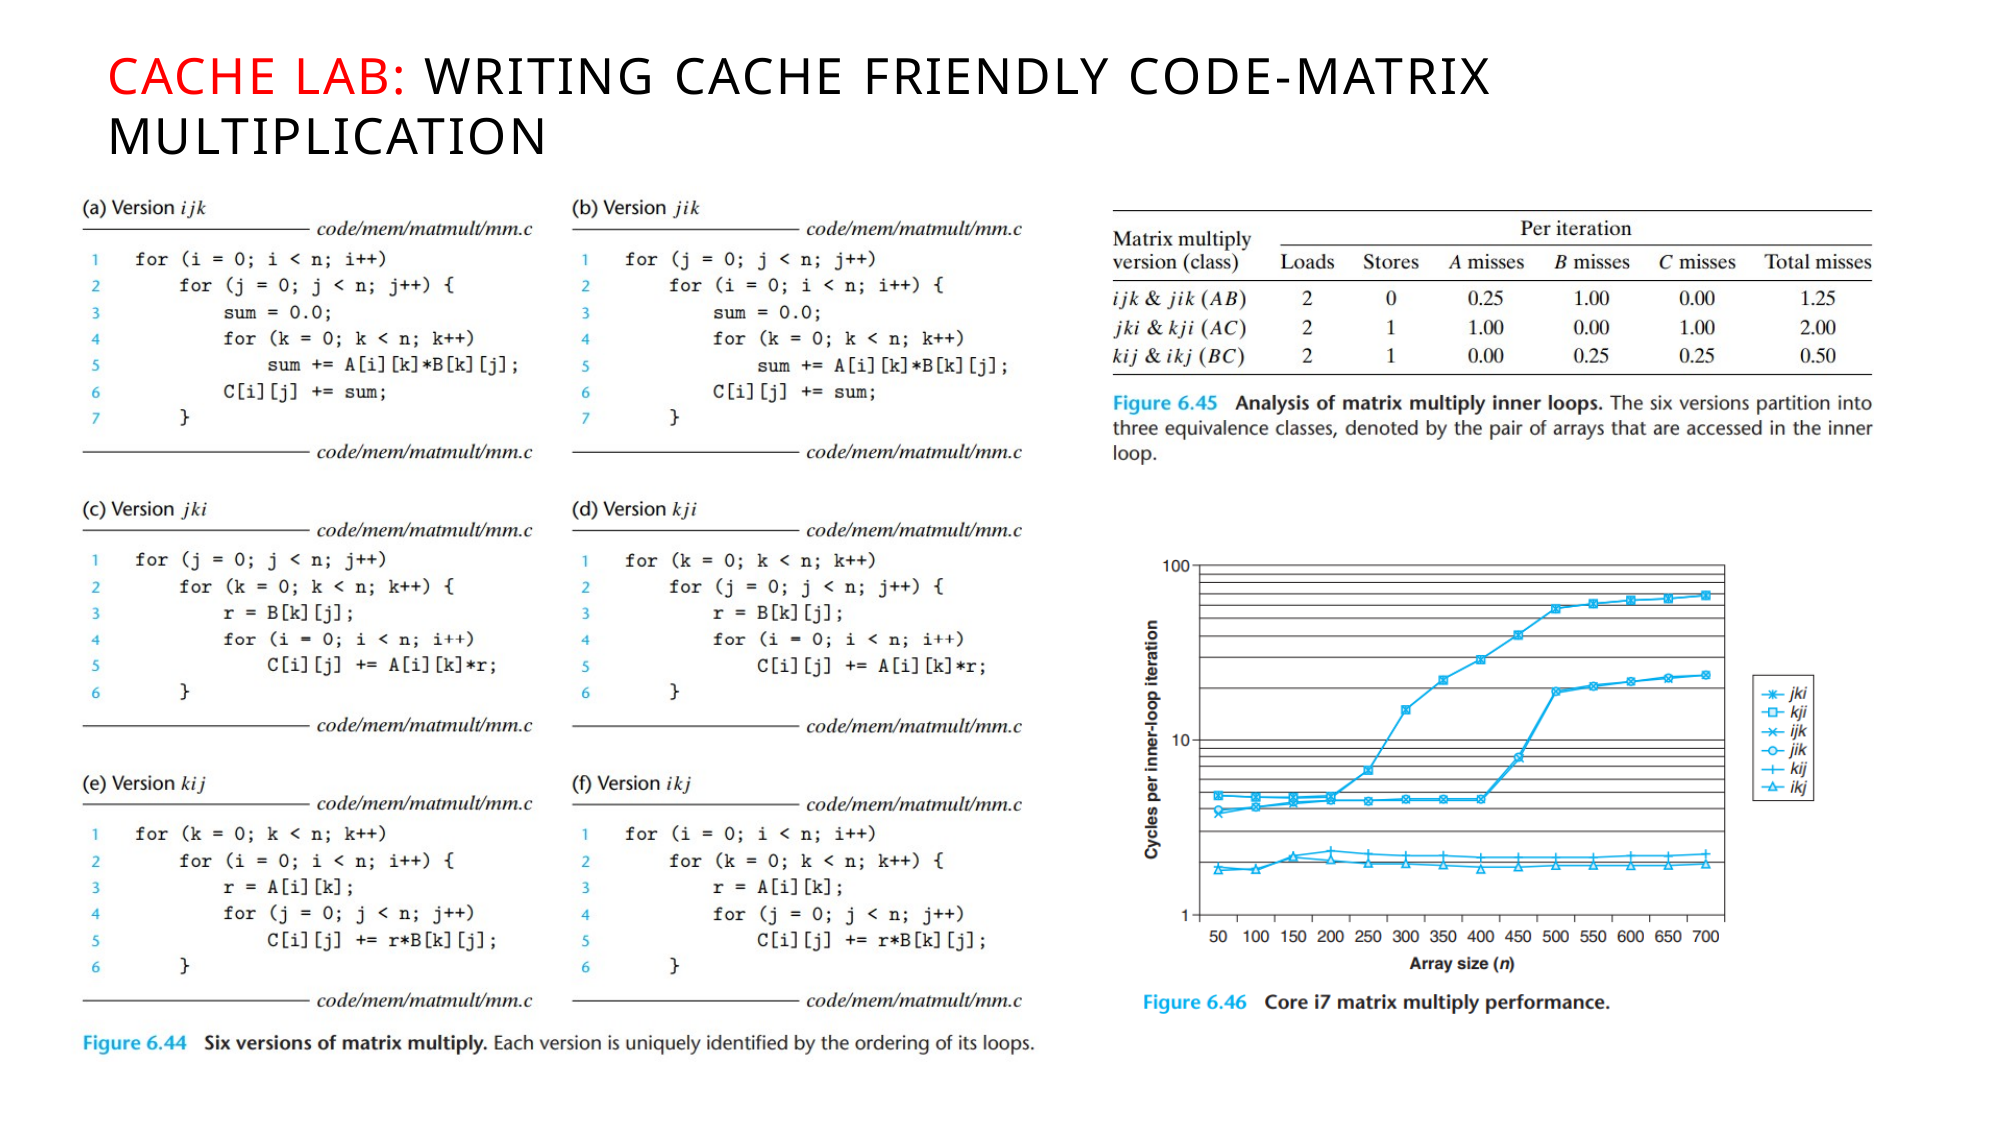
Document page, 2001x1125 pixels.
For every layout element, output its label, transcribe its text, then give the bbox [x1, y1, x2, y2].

picture [37, 186, 1049, 1062]
picture [1143, 559, 1815, 1014]
picture [1112, 210, 1875, 465]
title CACHE LAB: WRITING CACHE FRIENDLY CODE-MATRIX MULTIPLICATION [99, 0, 1912, 199]
